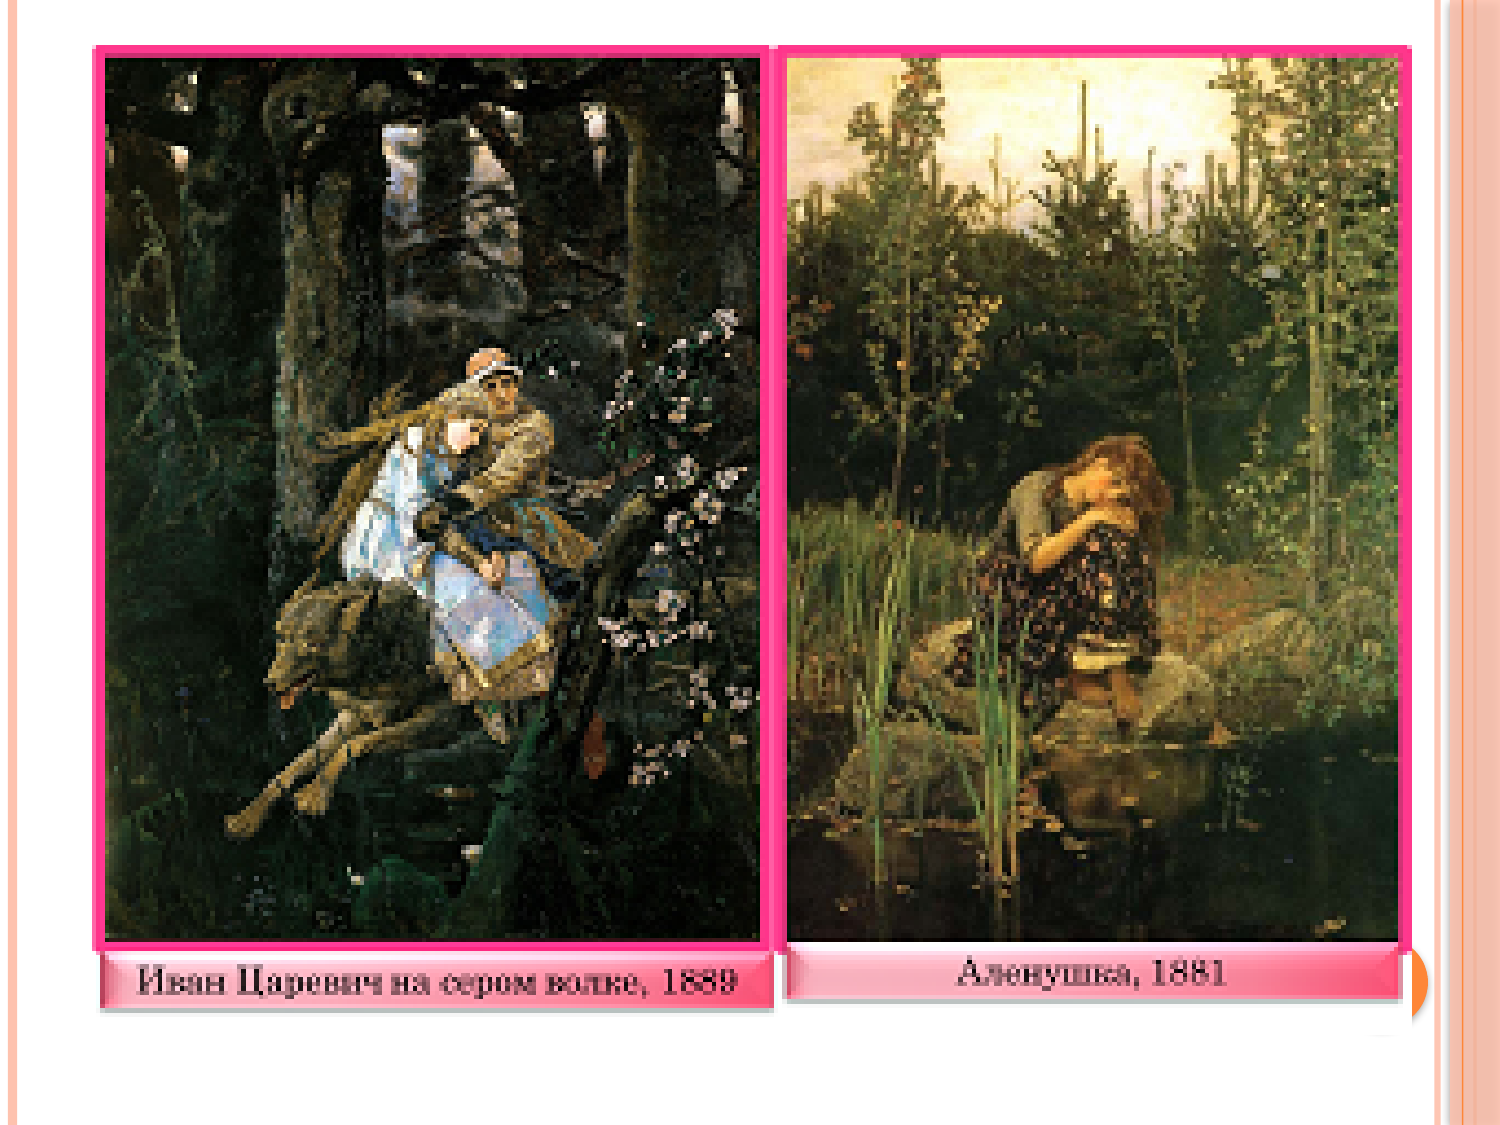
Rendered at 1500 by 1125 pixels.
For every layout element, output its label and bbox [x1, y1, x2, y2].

picture [91, 45, 1412, 1036]
